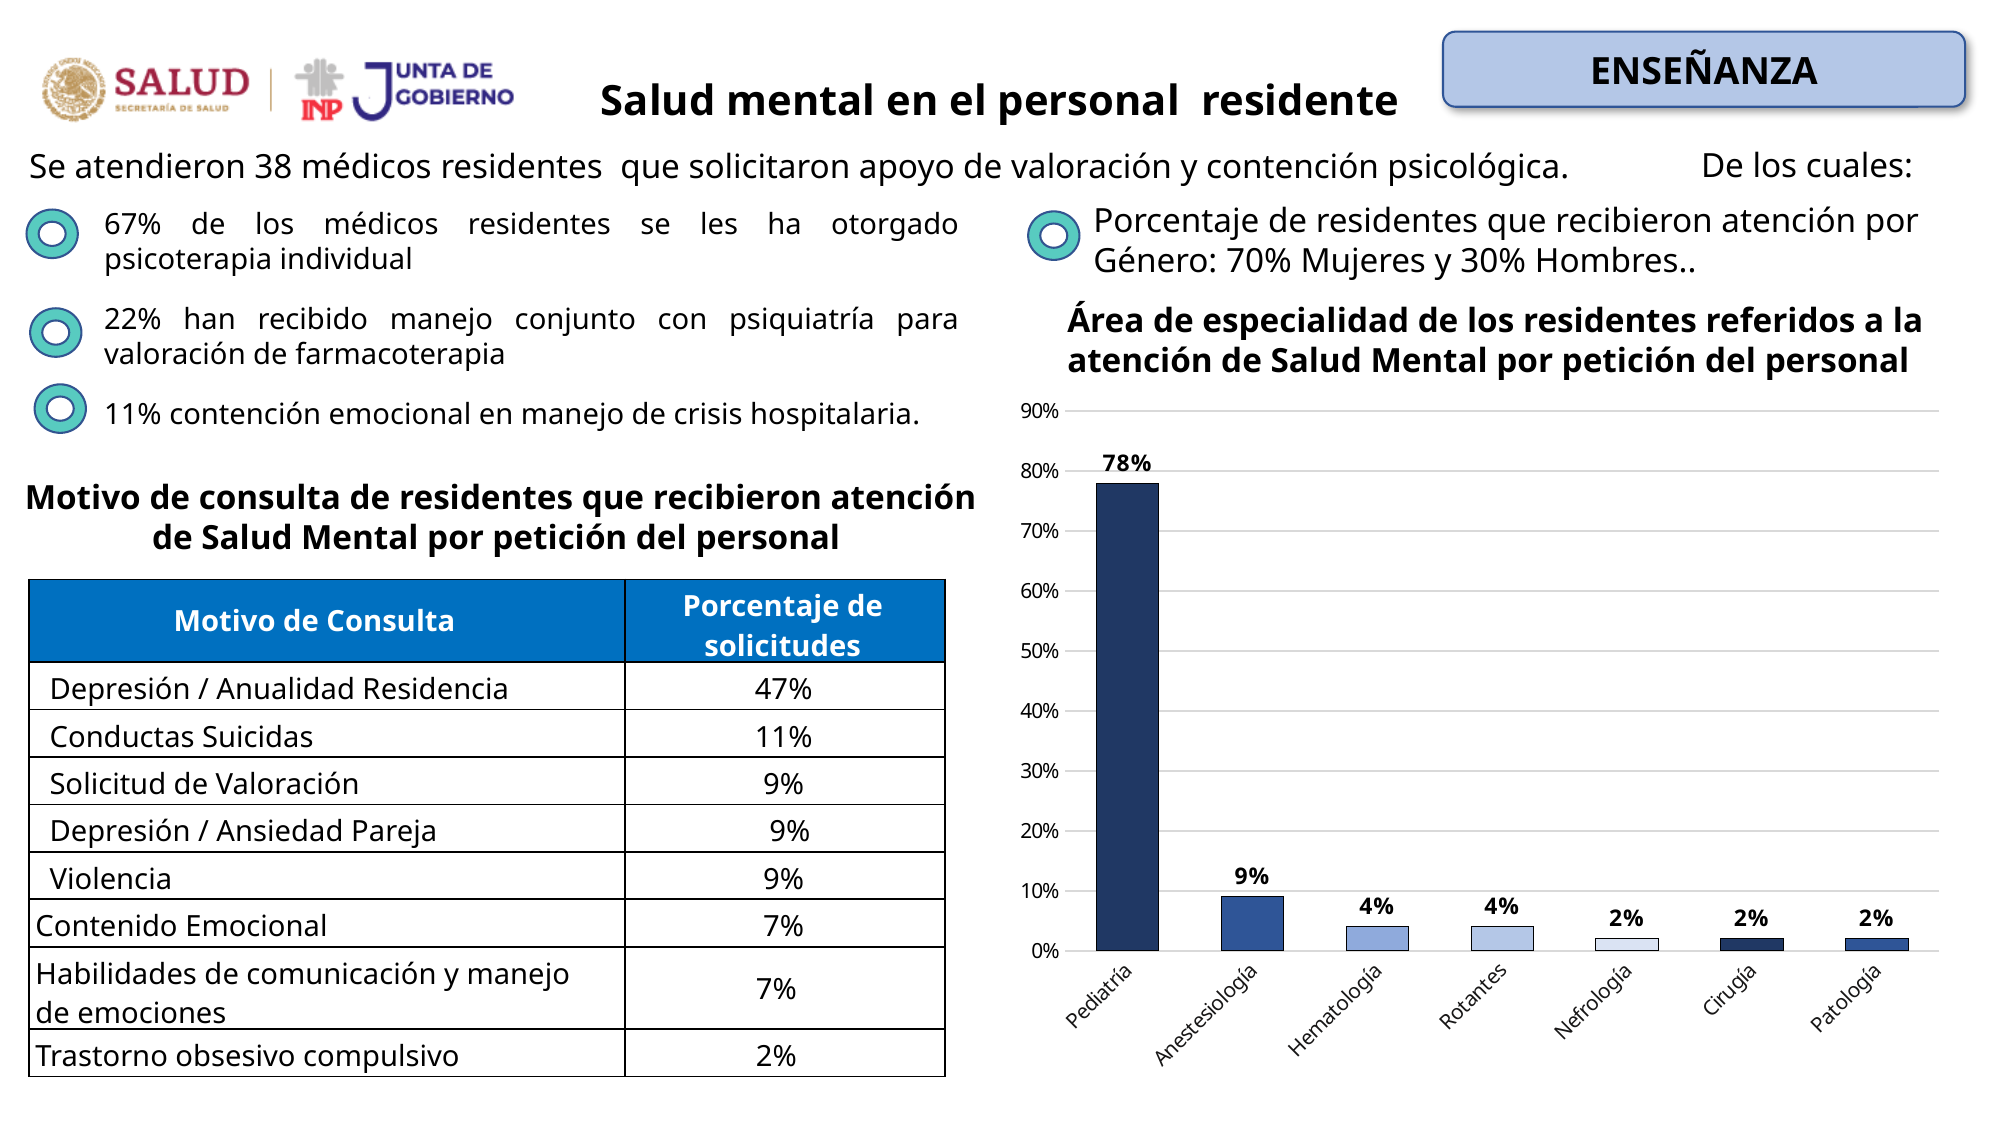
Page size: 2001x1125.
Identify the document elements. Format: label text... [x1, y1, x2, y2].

table_cell 47% [626, 663, 944, 709]
picture [1042, 225, 1066, 246]
table_cell Conductas Suicidas [30, 710, 624, 756]
table_header Motivo de Consulta [30, 580, 624, 661]
table_cell Depresión / Anualidad Residencia [30, 663, 624, 709]
text_box De los cuales: [1686, 136, 2000, 192]
table_cell Contenido Emocional [30, 900, 624, 946]
text_box ENSEÑANZA [1441, 30, 1967, 108]
text_box 67% de los médicos residentes se les ha otorgado psicoterapia individual 22% han recibido manejo conjunto con psiquiatría para valoración de farmacoterapia 11% contención emocional en manejo de crisis hospitalaria. [89, 198, 975, 438]
picture [3, 0, 1997, 469]
table_cell Trastorno obsesivo compulsivo [30, 1030, 624, 1076]
table_cell 7% [626, 900, 944, 946]
table_cell 2% [626, 1030, 944, 1076]
table_cell Depresión / Ansiedad Pareja [30, 805, 624, 851]
text_box Se atendieron 38 médicos residentes que solicitaron apoyo de valoración y contención psicológica. [14, 132, 1981, 193]
text_box [1027, 210, 1081, 261]
text_box Área de especialidad de los residentes referidos a la atención de Salud Mental por petición del personal [1052, 291, 2000, 387]
text_box Motivo de consulta de residentes que recibieron atención de Salud Mental por petición del personal [0, 469, 991, 609]
table_cell Violencia [30, 853, 624, 898]
text_box [33, 383, 87, 434]
picture [3, 387, 1997, 1125]
text_box [25, 208, 79, 260]
text_box Salud mental en el personal residente [470, 66, 1530, 132]
table_cell Habilidades de comunicación y manejo de emociones [30, 948, 624, 1028]
table_header Porcentaje de solicitudes [626, 580, 944, 661]
table_cell 9% [626, 853, 944, 898]
table_cell Solicitud de Valoración [30, 758, 624, 804]
table_cell 9% [626, 805, 944, 851]
table_cell 7% [626, 948, 944, 1028]
text_box [29, 307, 83, 358]
text_box Porcentaje de residentes que recibieron atención por Género: 70% Mujeres y 30% Hombres.. [1078, 192, 2000, 287]
table_cell 11% [626, 710, 944, 756]
chart [991, 387, 1964, 1104]
table_cell 9% [626, 758, 944, 804]
